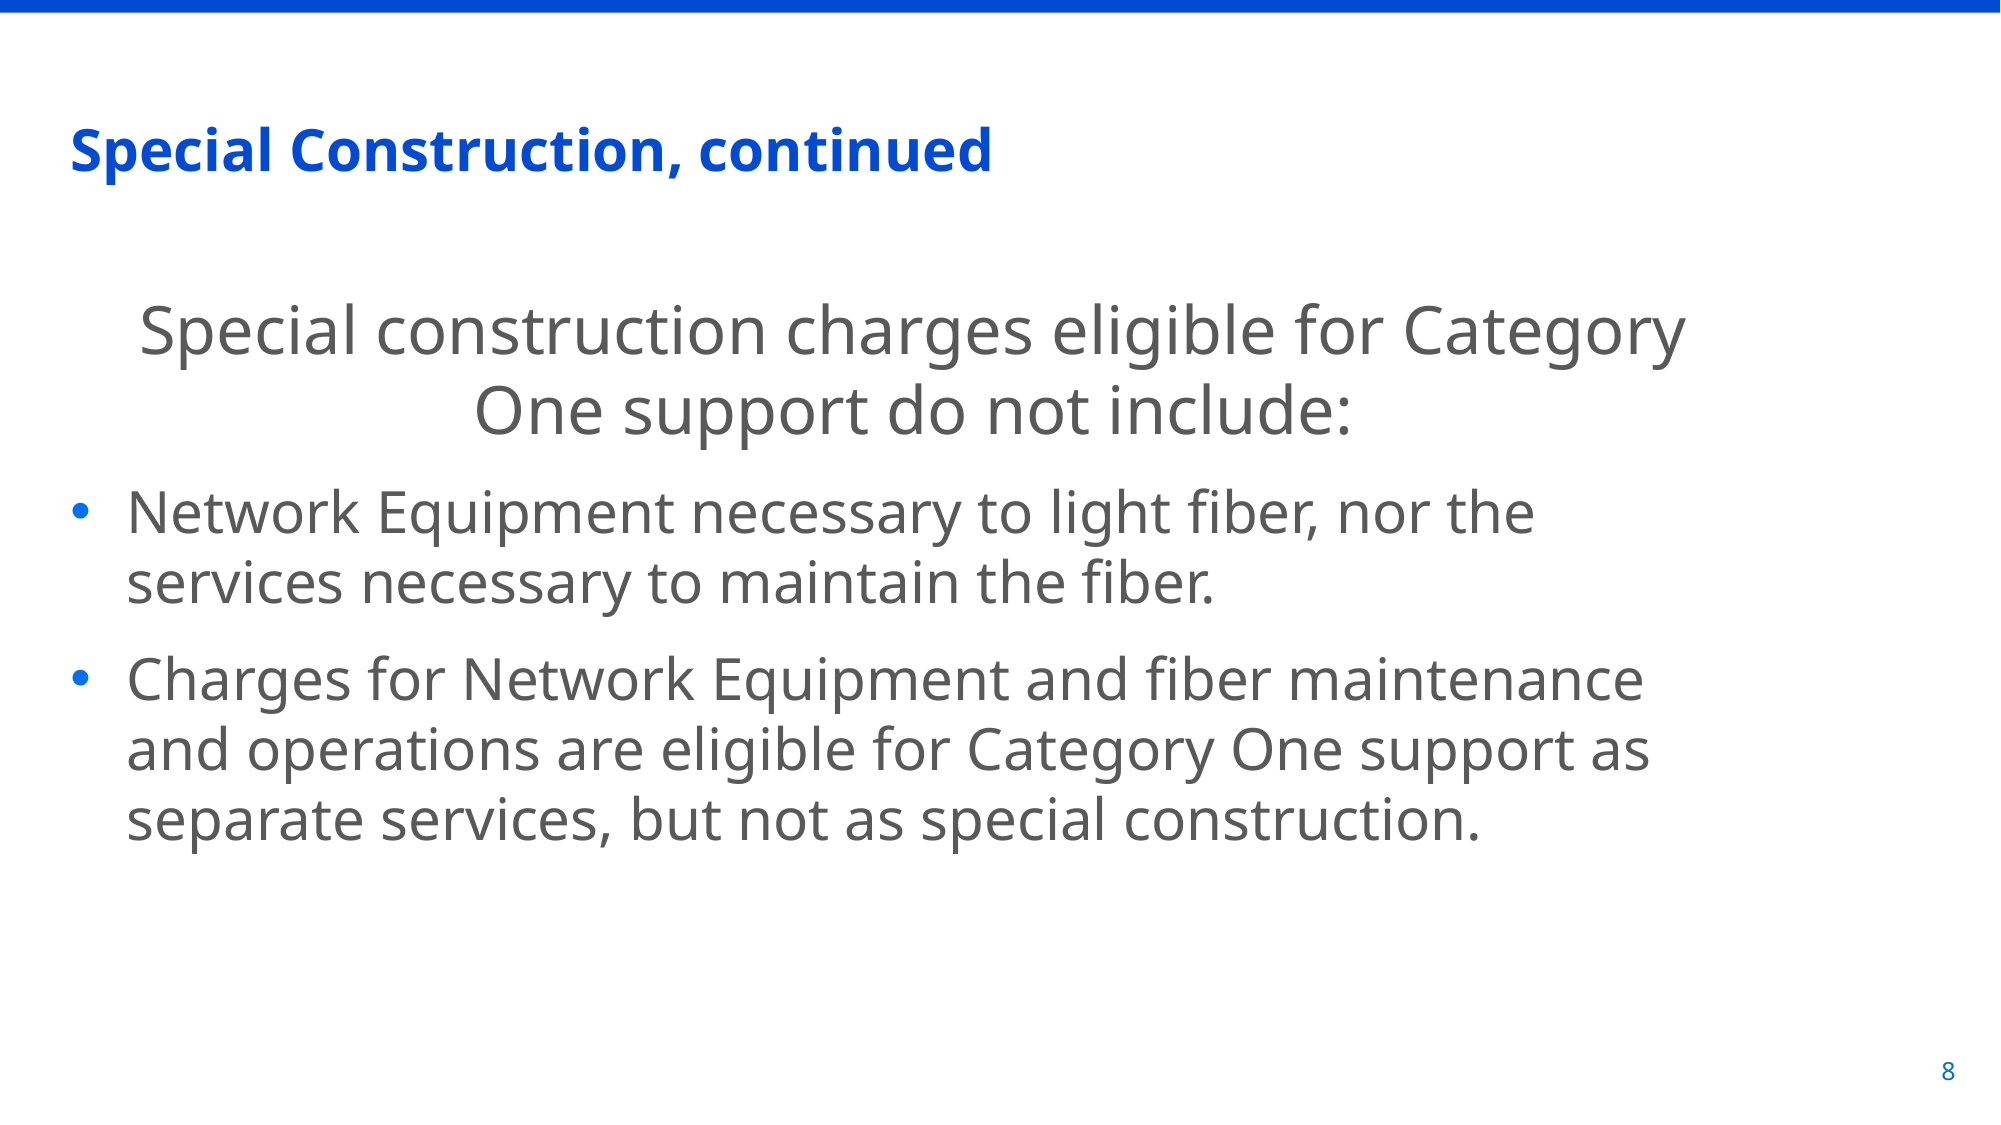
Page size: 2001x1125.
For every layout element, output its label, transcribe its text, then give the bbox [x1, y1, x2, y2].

title Special Construction, continued [55, 113, 1863, 226]
slide_number 8 [1520, 1042, 1971, 1103]
list Special construction charges eligible for Category One support do not include: Network Equipment necessary to light fiber, nor the services necessary to maintain the fiber. Charges for Network Equipment and fiber maintenance and operations are eligible for Category One support as separate services, but not as special construction. [55, 280, 1773, 955]
